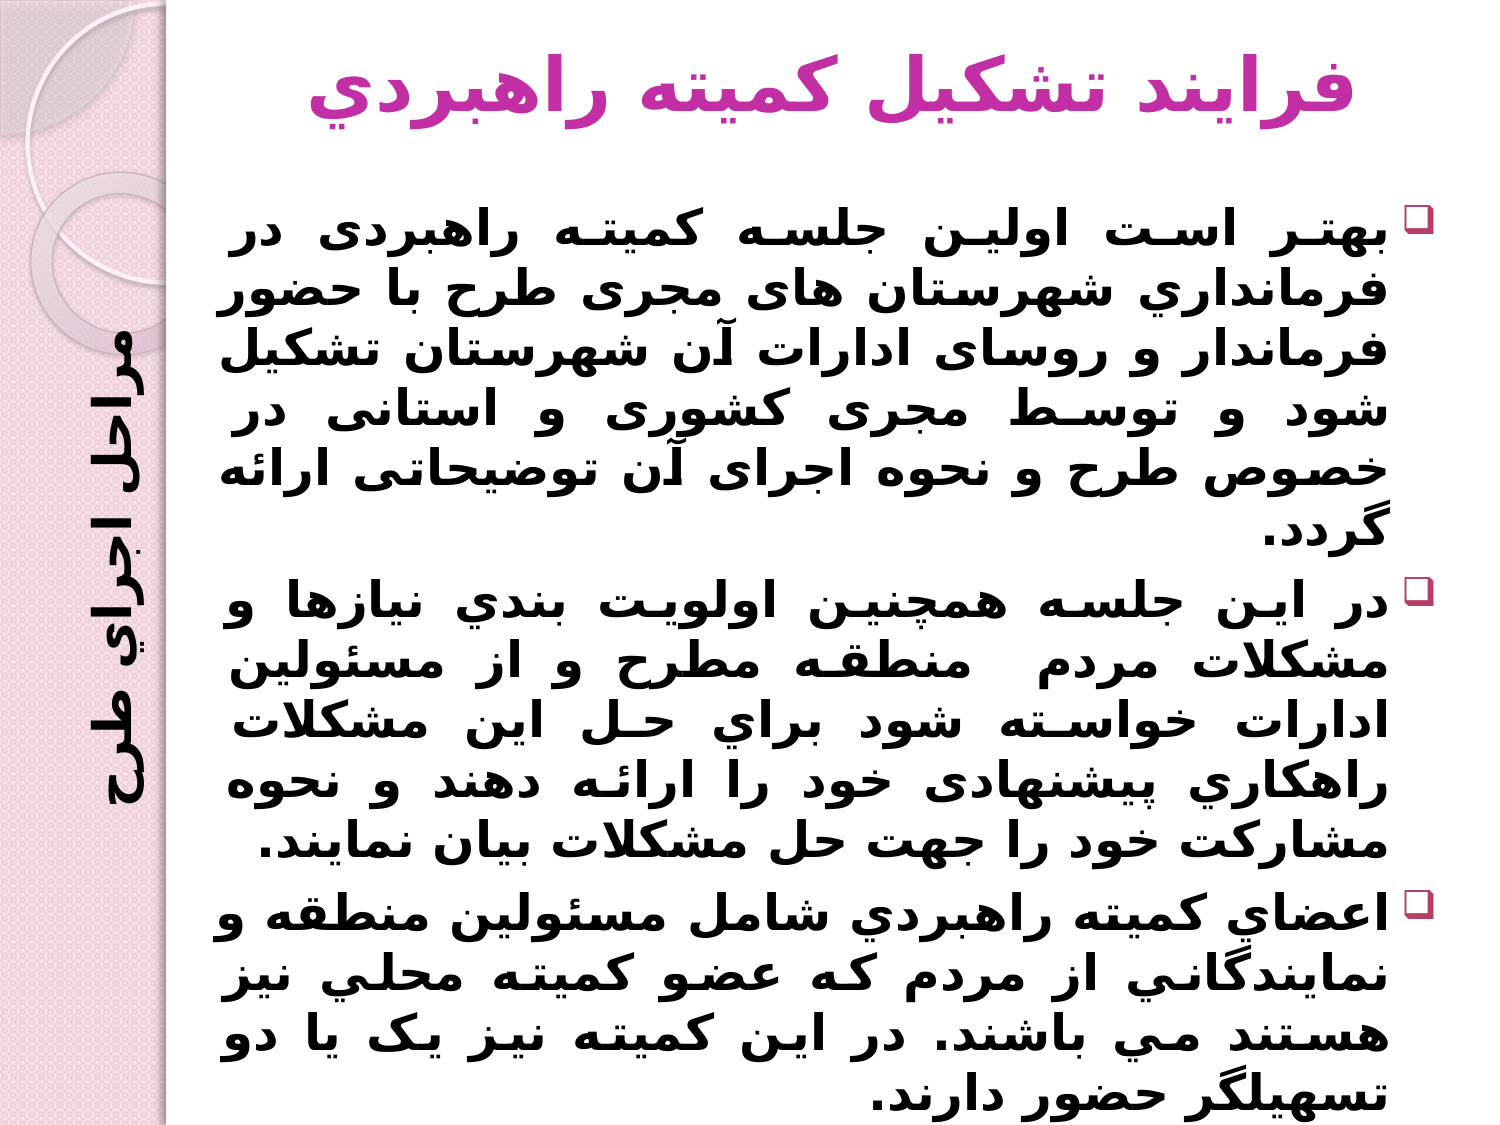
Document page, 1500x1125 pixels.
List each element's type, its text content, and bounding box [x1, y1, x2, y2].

text_box مراحل اجراي طرح [0, 0, 150, 1125]
list بهتر است اولین جلسه کمیته راهبردی در فرمانداري شهرستان های مجری طرح با حضور فرماندار و روسای ادارات آن شهرستان تشكيل شود و توسط مجری کشوری و استانی در خصوص طرح و نحوه اجرای آن توضیحاتی ارائه گردد. در اين جلسه همچنين اولويت بندي نيازها و مشکلات مردم منطقه مطرح و از مسئولين ادارات خواسته شود براي حل اين مشکلات راهکاري پيشنهادی خود را ارائه دهند و نحوه مشاركت خود را جهت حل مشکلات بيان نمايند. اعضاي کميته راهبردي شامل مسئولين منطقه و نمايندگاني از مردم که عضو کميته محلي نيز هستند مي باشند. در اين کميته نيز يک يا دو تسهيلگر حضور دارند. جلسات کمیته راهبردی به صورت فصلی و بنا به نیاز منطقه تشکیل می گردد و مسئولين منطقه با مشارکت خود مردم سعي در رفع مشکلات منطقه می نمايند. علاوه بر کمیته راهبردی، متناسب با مشکلات مطرح شده ،کمیته های فرعی تشکیل می گردد و این زیر کمیته ها به صورت تخصصی مشکل مرتبط را پیگیری می نمایند. [200, 187, 1466, 1088]
title فرایند تشکیل كميته راهبردي [200, 0, 1466, 163]
